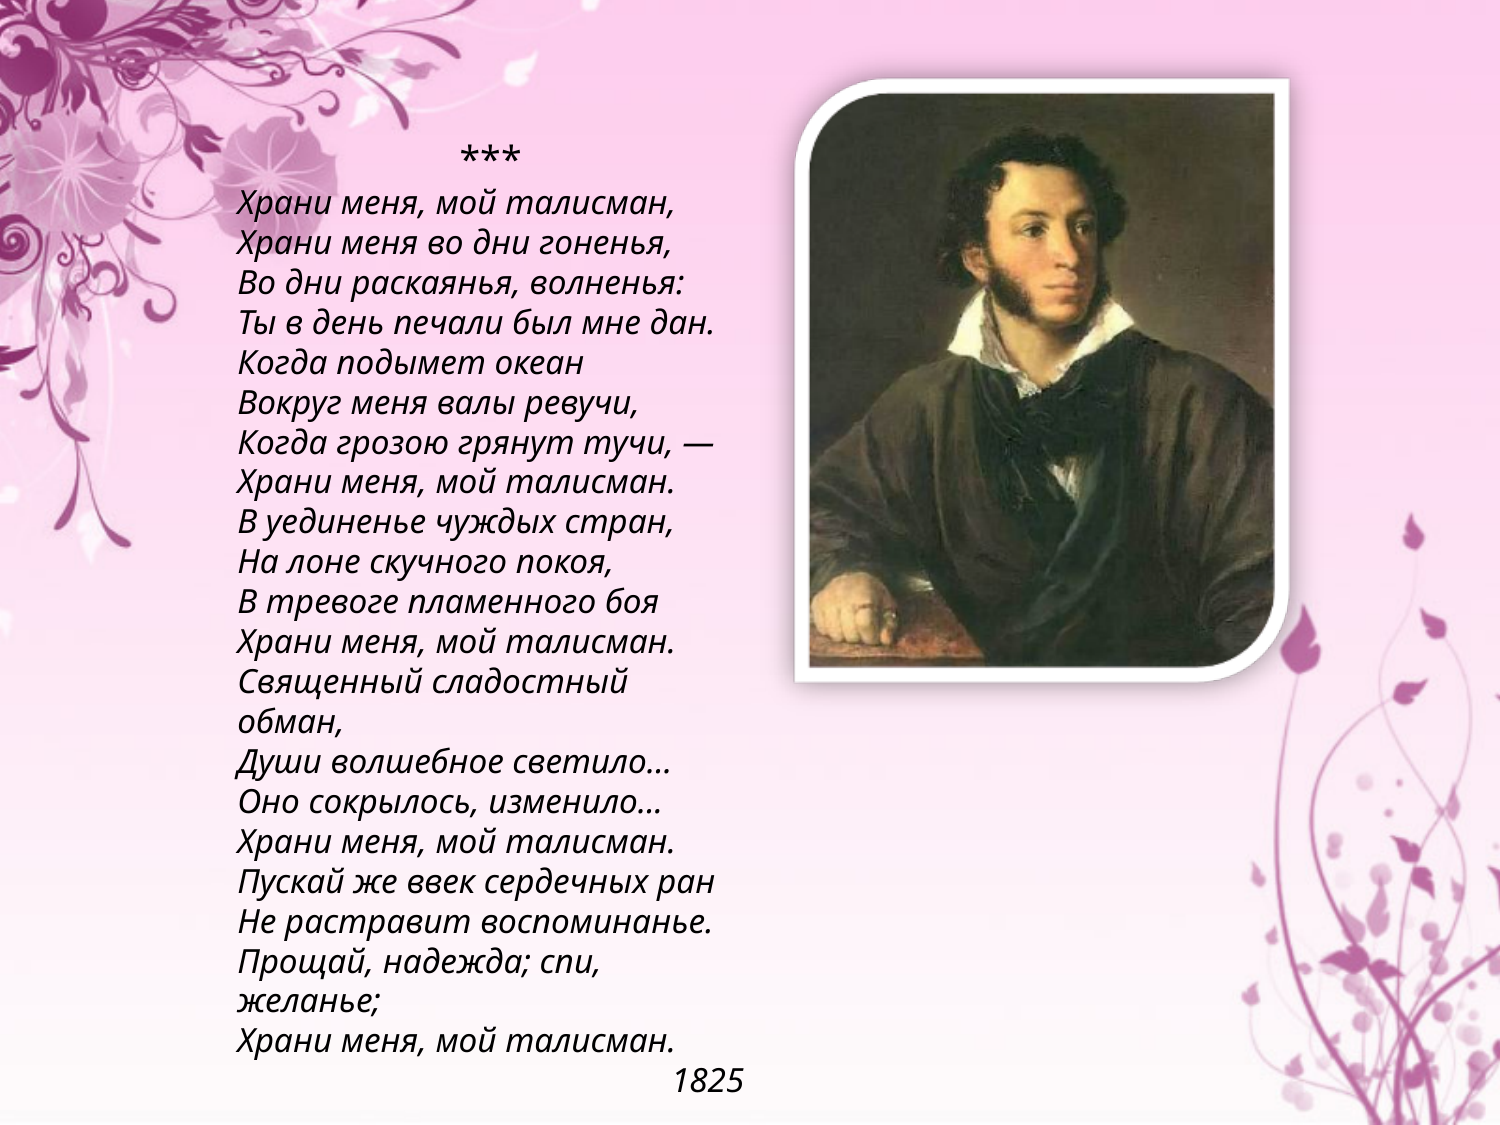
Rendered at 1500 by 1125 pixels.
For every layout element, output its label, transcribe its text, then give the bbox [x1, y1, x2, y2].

text_box *** Храни меня, мой талисман, Храни меня во дни гоненья, Во дни раскаянья, волненья: Ты в день печали был мне дан. Когда подымет океан Вокруг меня валы ревучи, Когда грозою грянут тучи, — Храни меня, мой талисман. В уединенье чуждых стран, На лоне скучного покоя, В тревоге пламенного боя Храни меня, мой талисман. Священный сладостный обман, Души волшебное светило... Оно сокрылось, изменило... Храни меня, мой талисман. Пускай же ввек сердечных ран Не растравит воспоминанье. Прощай, надежда; спи, желанье; Храни меня, мой талисман. 1825 [222, 128, 759, 1125]
picture [0, 0, 1500, 1125]
